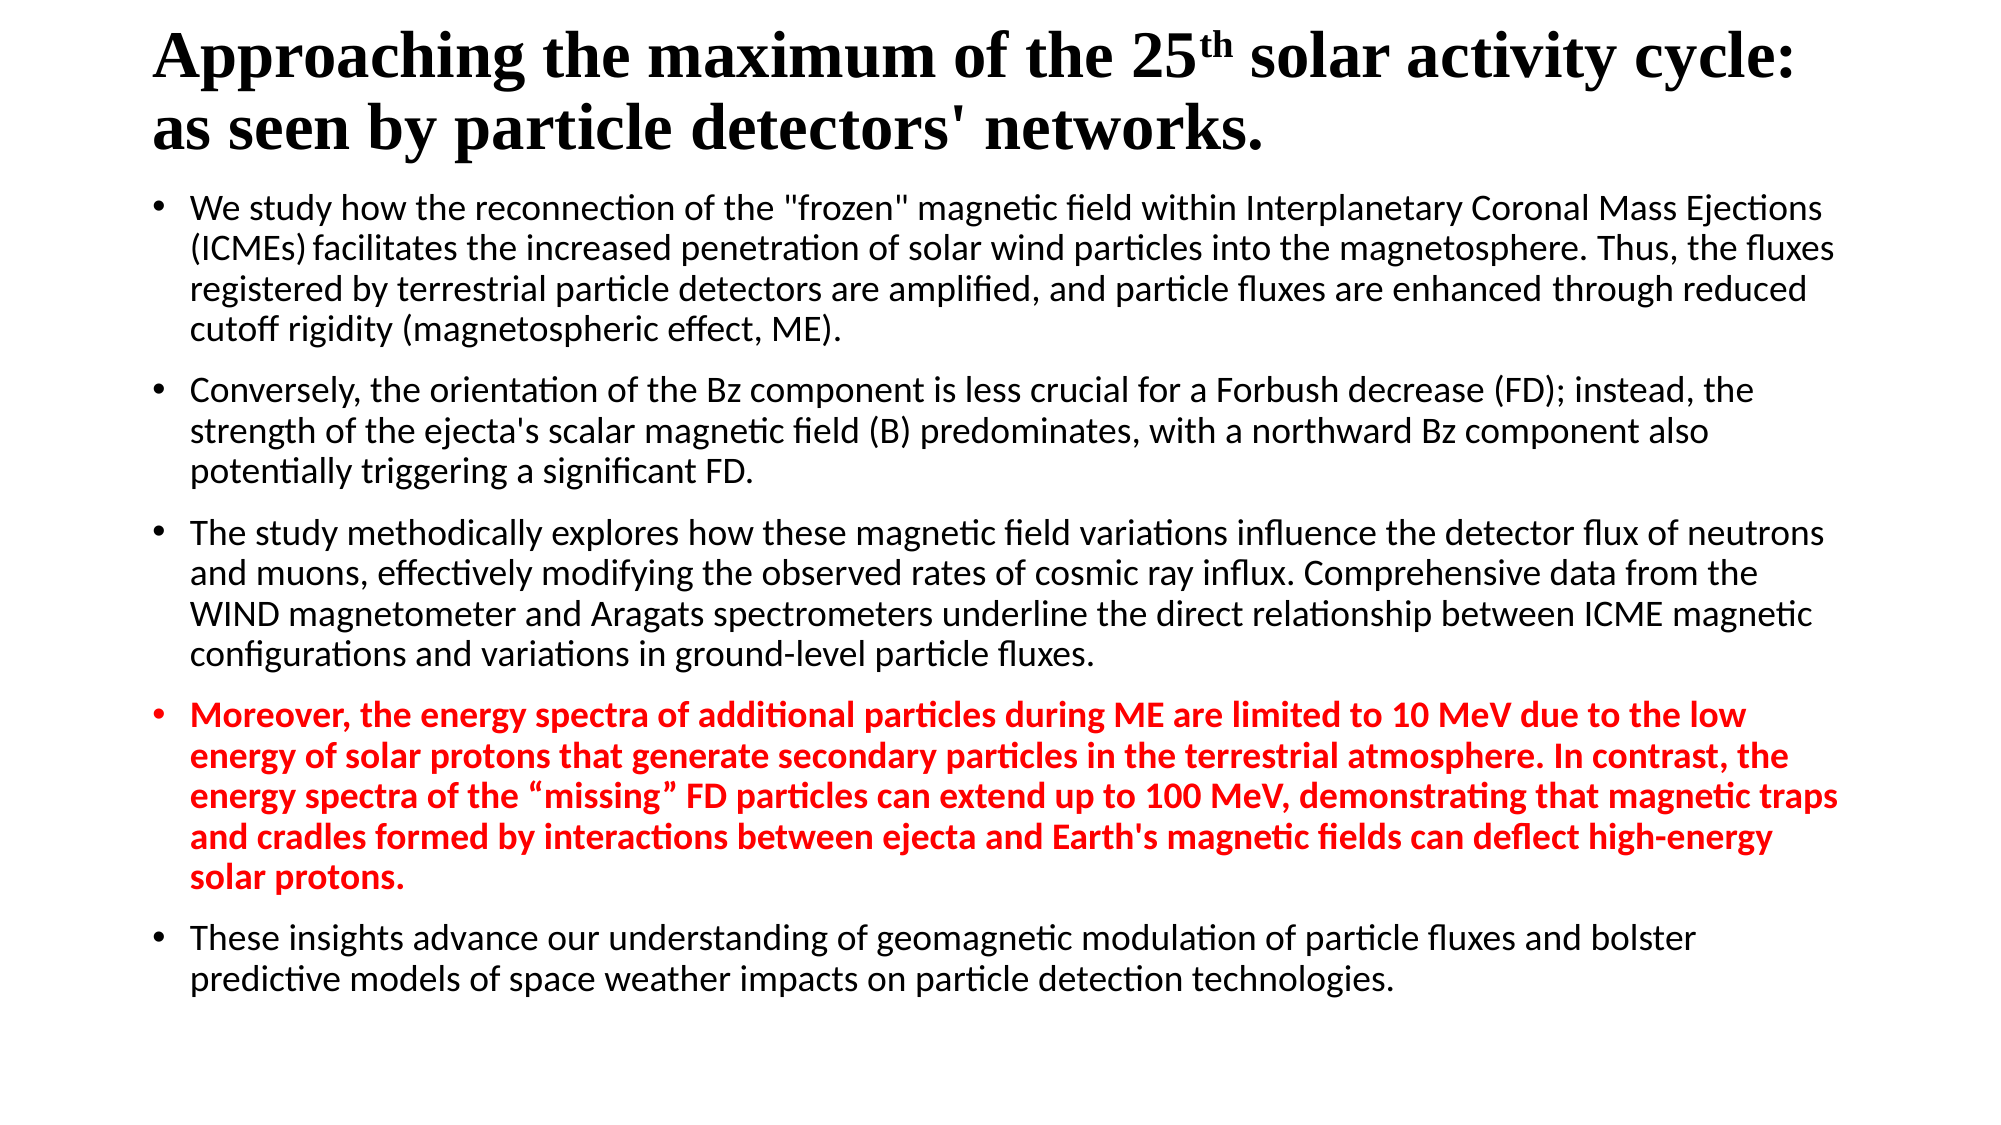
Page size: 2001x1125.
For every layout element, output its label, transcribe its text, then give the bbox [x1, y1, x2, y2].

list We study how the reconnection of the "frozen" magnetic field within Interplanetary Coronal Mass Ejections (ICMEs) facilitates the increased penetration of solar wind particles into the magnetosphere. Thus, the fluxes registered by terrestrial particle detectors are amplified, and particle fluxes are enhanced through reduced cutoff rigidity (magnetospheric effect, ME). Conversely, the orientation of the Bz component is less crucial for a Forbush decrease (FD); instead, the strength of the ejecta's scalar magnetic field (B) predominates, with a northward Bz component also potentially triggering a significant FD. The study methodically explores how these magnetic field variations influence the detector flux of neutrons and muons, effectively modifying the observed rates of cosmic ray influx. Comprehensive data from the WIND magnetometer and Aragats spectrometers underline the direct relationship between ICME magnetic configurations and variations in ground-level particle fluxes. Moreover, the energy spectra of additional particles during ME are limited to 10 MeV due to the low energy of solar protons that generate secondary particles in the terrestrial atmosphere. In contrast, the energy spectra of the “missing” FD particles can extend up to 100 MeV, demonstrating that magnetic traps and cradles formed by interactions between ejecta and Earth's magnetic fields can deflect high-energy solar protons. These insights advance our understanding of geomagnetic modulation of particle fluxes and bolster predictive models of space weather impacts on particle detection technologies. [137, 180, 1863, 1102]
title Approaching the maximum of the 25th solar activity cycle: as seen by particle detectors' networks. [137, 23, 1863, 180]
